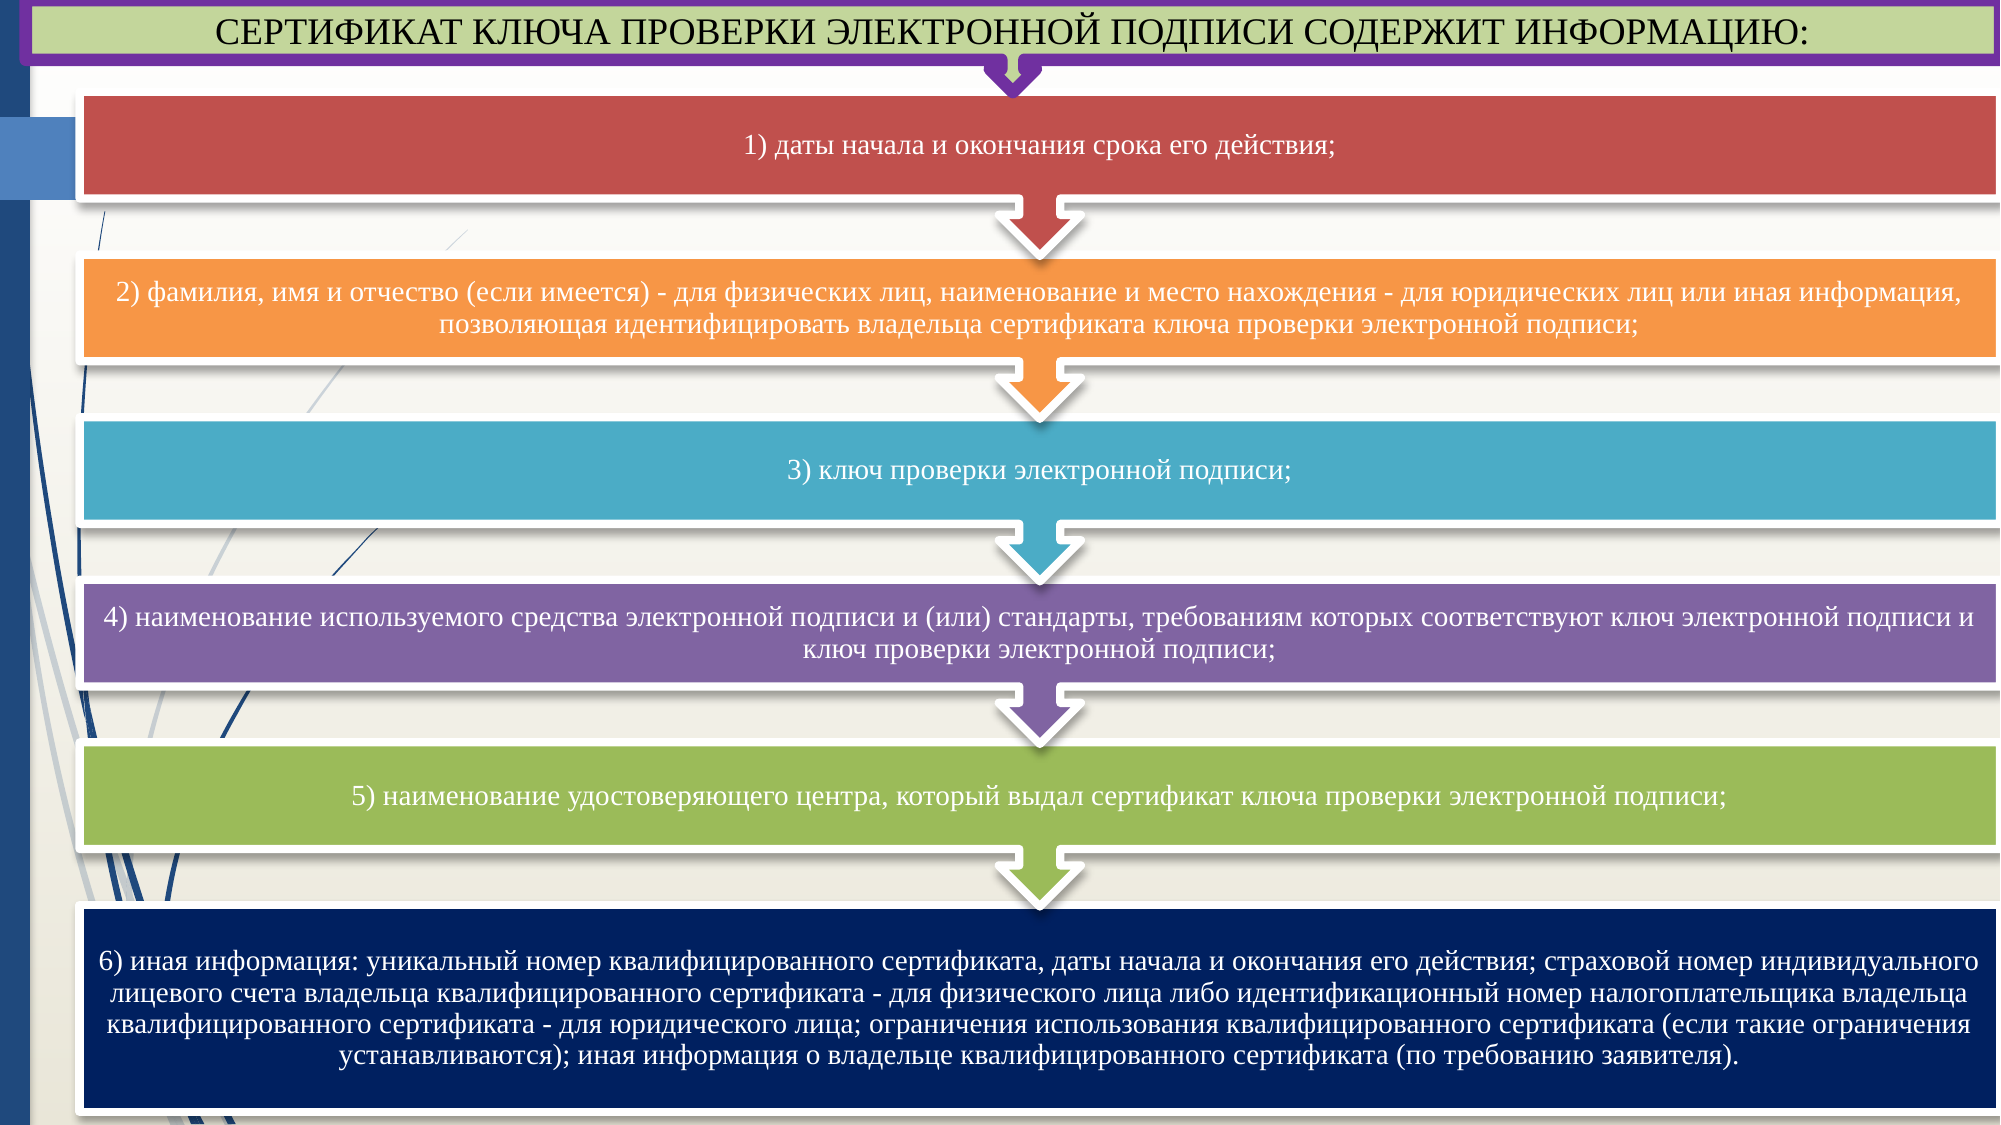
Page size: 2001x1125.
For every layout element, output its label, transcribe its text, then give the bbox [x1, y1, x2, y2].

text_box Сертификат ключа проверки электронной подписи содержит информацию: [25, 0, 2000, 90]
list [79, 91, 2000, 1113]
